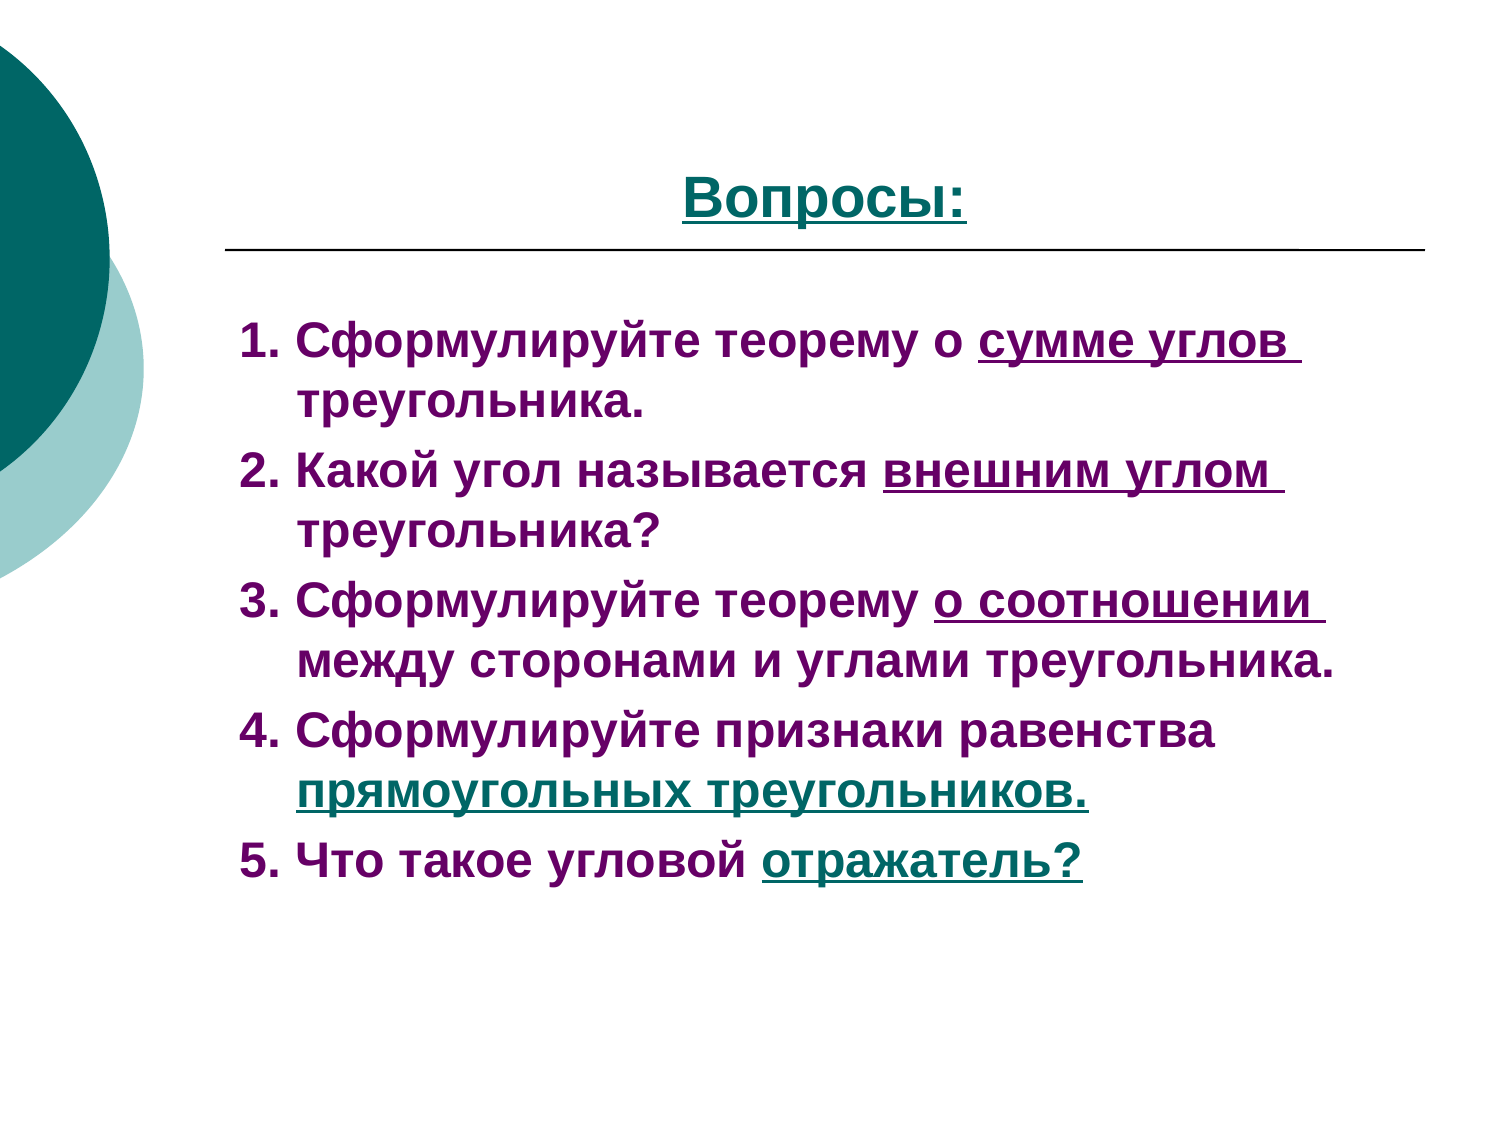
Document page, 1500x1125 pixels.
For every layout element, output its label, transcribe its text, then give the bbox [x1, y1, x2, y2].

list 1. Сформулируйте теорему о сумме углов треугольника. 2. Какой угол называется внешним углом треугольника? 3. Сформулируйте теорему о соотношении между сторонами и углами треугольника. 4. Сформулируйте признаки равенства прямоугольных треугольников. 5. Что такое угловой отражатель? [224, 299, 1425, 975]
title Вопросы: [224, 49, 1425, 237]
